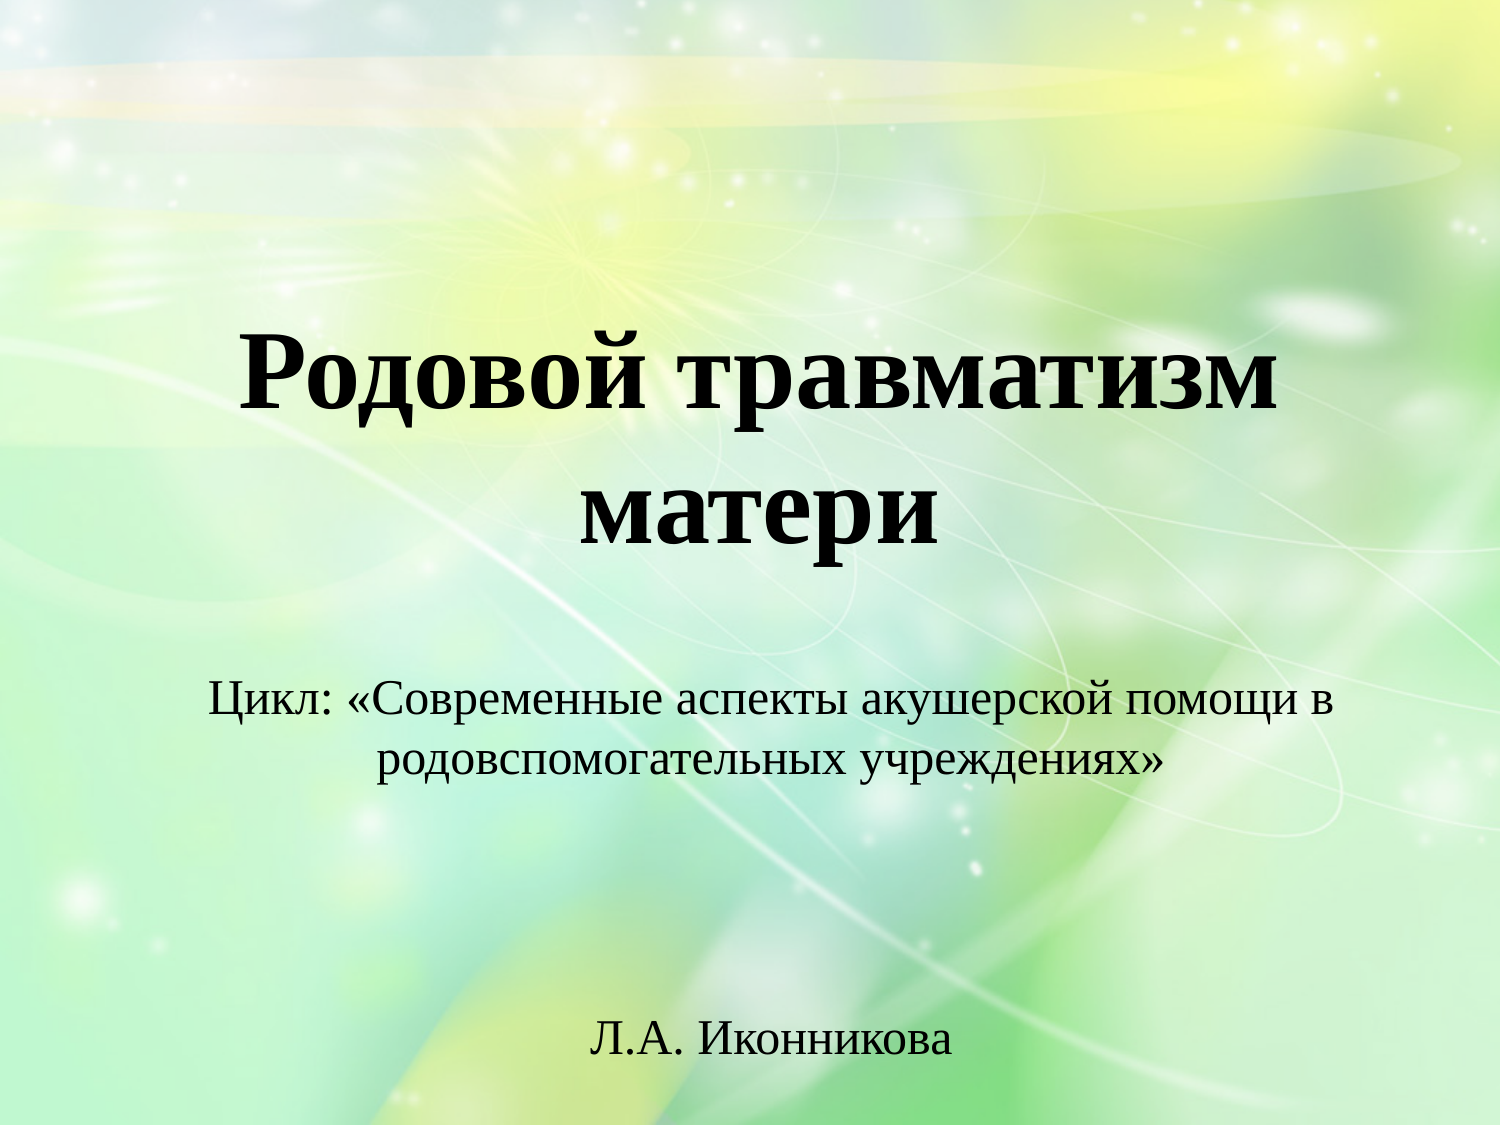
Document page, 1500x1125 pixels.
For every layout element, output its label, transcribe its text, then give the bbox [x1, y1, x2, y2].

subtitle Цикл: «Современные аспекты акушерской помощи в родовспомогательных учреждениях» Л.А. Иконникова [171, 656, 1372, 1125]
title Родовой травматизм матери [159, 288, 1360, 574]
